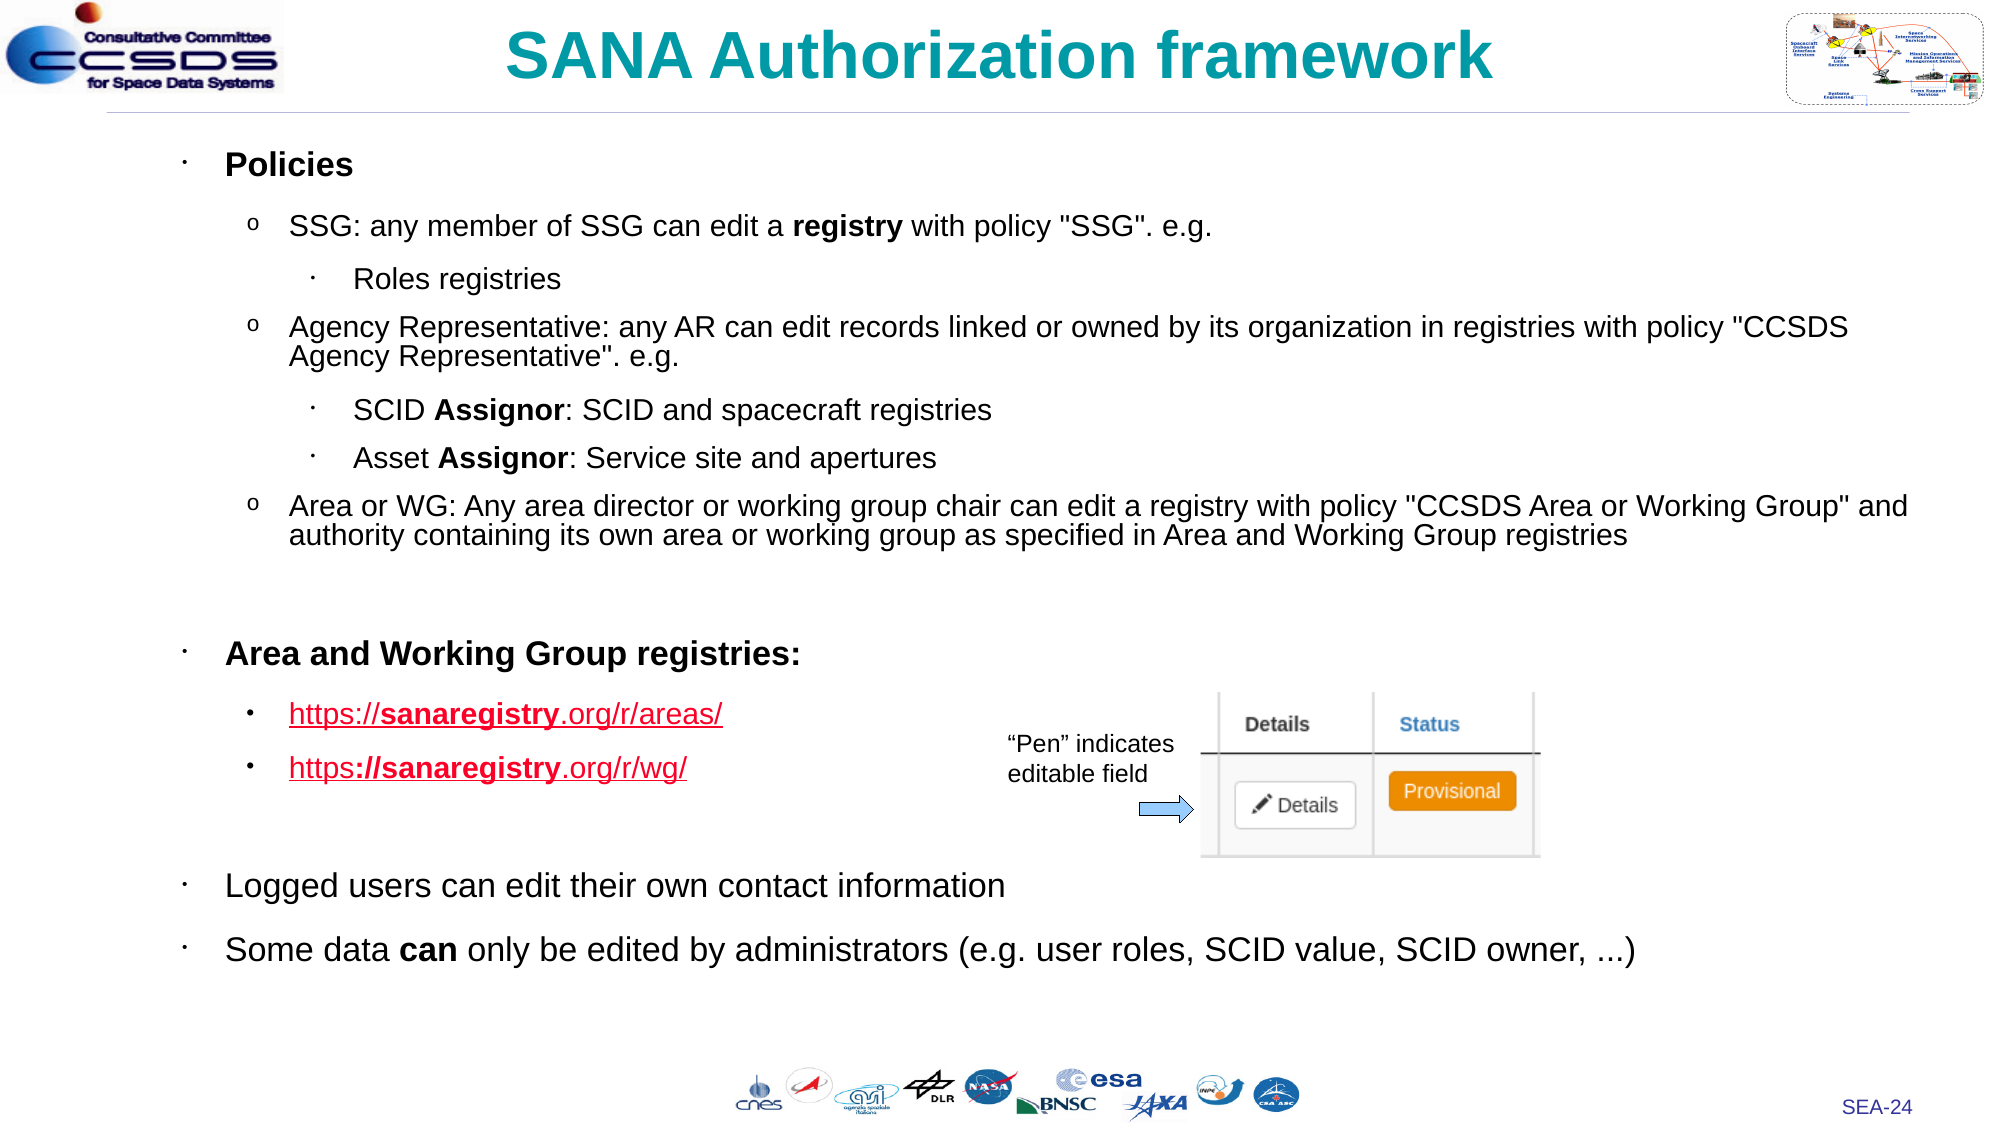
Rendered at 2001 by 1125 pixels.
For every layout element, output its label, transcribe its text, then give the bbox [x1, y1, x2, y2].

picture [733, 1099, 1300, 1125]
text_box [1139, 795, 1194, 823]
picture [1200, 692, 1541, 858]
text_box “Pen” indicates editable field [992, 719, 1194, 795]
list Policies SSG: any member of SSG can edit a registry with policy "SSG". e.g. Roles registries Agency Representative: any AR can edit records linked or owned by its organization in registries with policy "CCSDS Agency Representative". e.g. SCID Assignor: SCID and spacecraft registries Asset Assignor: Service site and apertures Area or WG: Any area director or working group chair can edit a registry with policy "CCSDS Area or Working Group" and authority containing its own area or working group as specified in Area and Working Group registries Area and Working Group registries: https://sanaregistry.org/r/areas/ https://sanaregistry.org/r/wg/ Logged users can edit their own contact information Some data can only be edited by administrators (e.g. user roles, SCID value, SCID owner, ...) [117, 150, 1933, 1099]
picture [1910, 12, 1984, 106]
text_box [717, 0, 1910, 150]
title SANA Authorization framework [461, 0, 717, 150]
picture [0, 0, 284, 94]
